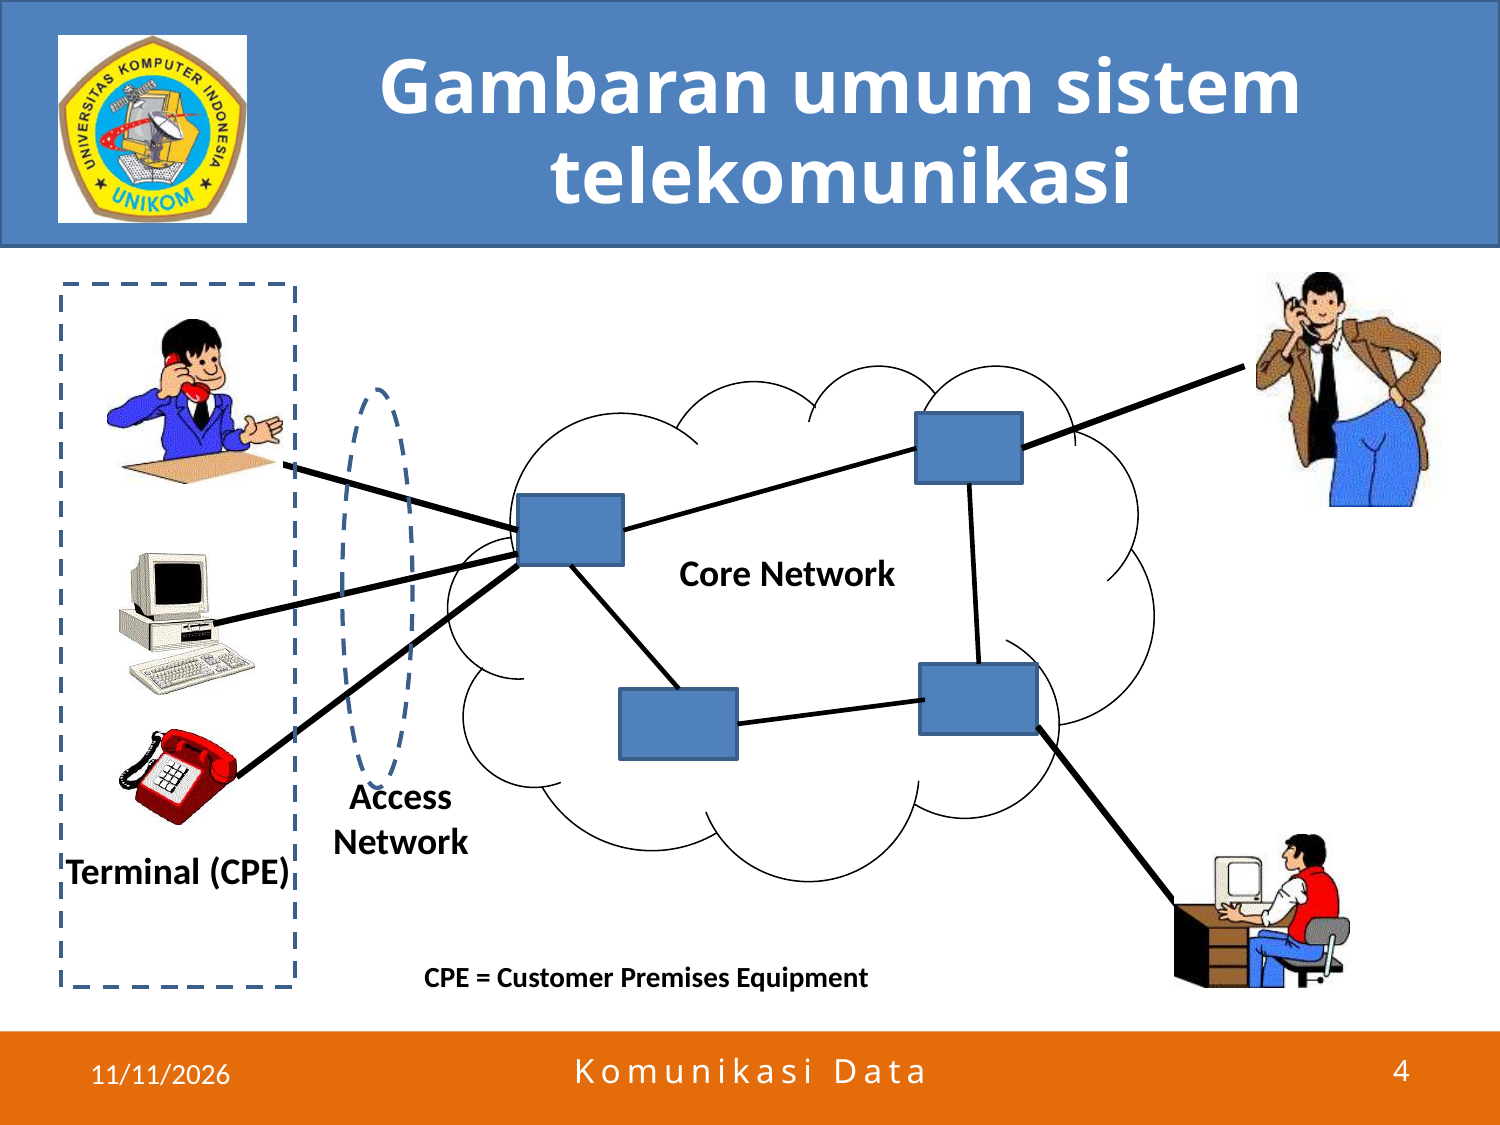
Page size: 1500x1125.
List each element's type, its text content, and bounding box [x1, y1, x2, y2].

slide_number 4 [1074, 1042, 1425, 1103]
title Gambaran umum sistem telekomunikasi [257, 35, 1425, 223]
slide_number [75, 1042, 425, 1103]
text_box [475, 540, 516, 552]
picture [1173, 834, 1351, 988]
text_box [340, 540, 414, 552]
text_box [972, 457, 1155, 745]
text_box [213, 553, 519, 625]
text_box CPE = Customer Premises Equipment [409, 950, 1025, 1001]
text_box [737, 699, 926, 725]
picture [119, 553, 236, 695]
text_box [562, 572, 687, 682]
text_box [49, 37, 1269, 225]
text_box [236, 565, 519, 778]
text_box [883, 568, 1065, 579]
picture [119, 729, 237, 825]
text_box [1021, 365, 1245, 449]
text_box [1016, 747, 1208, 897]
text_box [59, 899, 297, 989]
text_box Access Network [260, 764, 542, 870]
text_box Terminal (CPE) [37, 839, 319, 899]
text_box [351, 387, 404, 446]
footer Komunikasi Data [512, 1042, 988, 1103]
text_box [59, 282, 297, 839]
picture [107, 318, 283, 484]
text_box Core Network [646, 541, 929, 602]
picture [1255, 272, 1441, 508]
text_box [618, 687, 739, 761]
text_box [577, 485, 971, 571]
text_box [623, 447, 917, 531]
text_box [914, 411, 1024, 485]
text_box [524, 567, 1047, 882]
text_box [523, 366, 1017, 493]
text_box [918, 662, 1039, 736]
text_box [516, 493, 625, 567]
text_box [224, 447, 519, 531]
